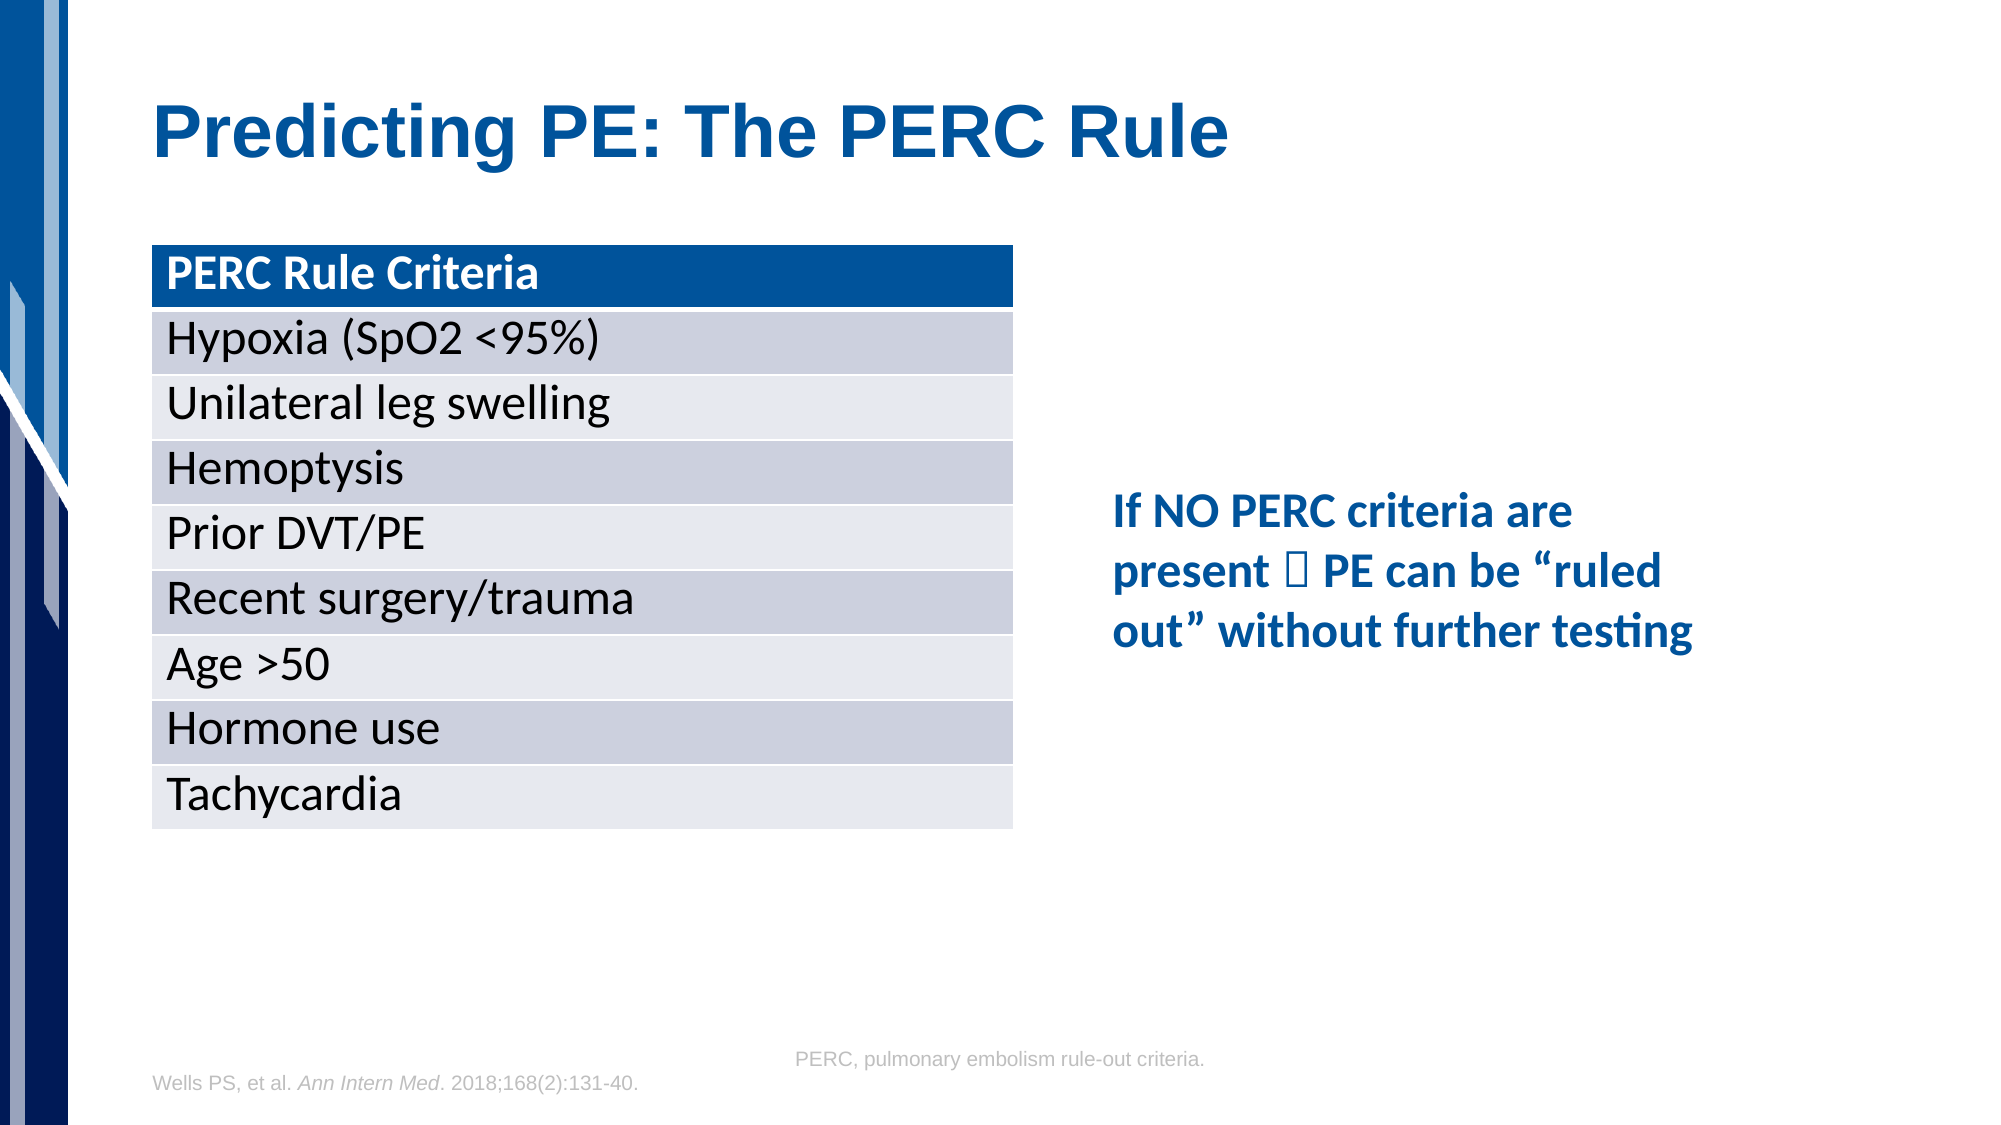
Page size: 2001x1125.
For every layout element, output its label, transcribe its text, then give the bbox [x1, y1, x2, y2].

text_box If NO PERC criteria are present  PE can be “ruled out” without further testing [1097, 469, 1752, 665]
table_cell Hormone use [152, 701, 1013, 764]
table_cell Prior DVT/PE [152, 506, 1013, 569]
table_cell Hemoptysis [152, 441, 1013, 504]
table_cell Recent surgery/trauma [152, 571, 1013, 634]
table_cell Unilateral leg swelling [152, 376, 1013, 439]
title Predicting PE: The PERC Rule [137, 0, 1863, 182]
footer PERC, pulmonary embolism rule-out criteria. Wells PS, et al. Ann Intern Med. 2018;168(2):131-40. [137, 1042, 1863, 1103]
table_cell Age >50 [152, 636, 1013, 699]
picture [0, 0, 68, 1125]
table_cell Tachycardia [152, 766, 1013, 829]
table_cell Hypoxia (SpO2 <95%) [152, 312, 1013, 374]
table_header PERC Rule Criteria [152, 245, 1013, 307]
